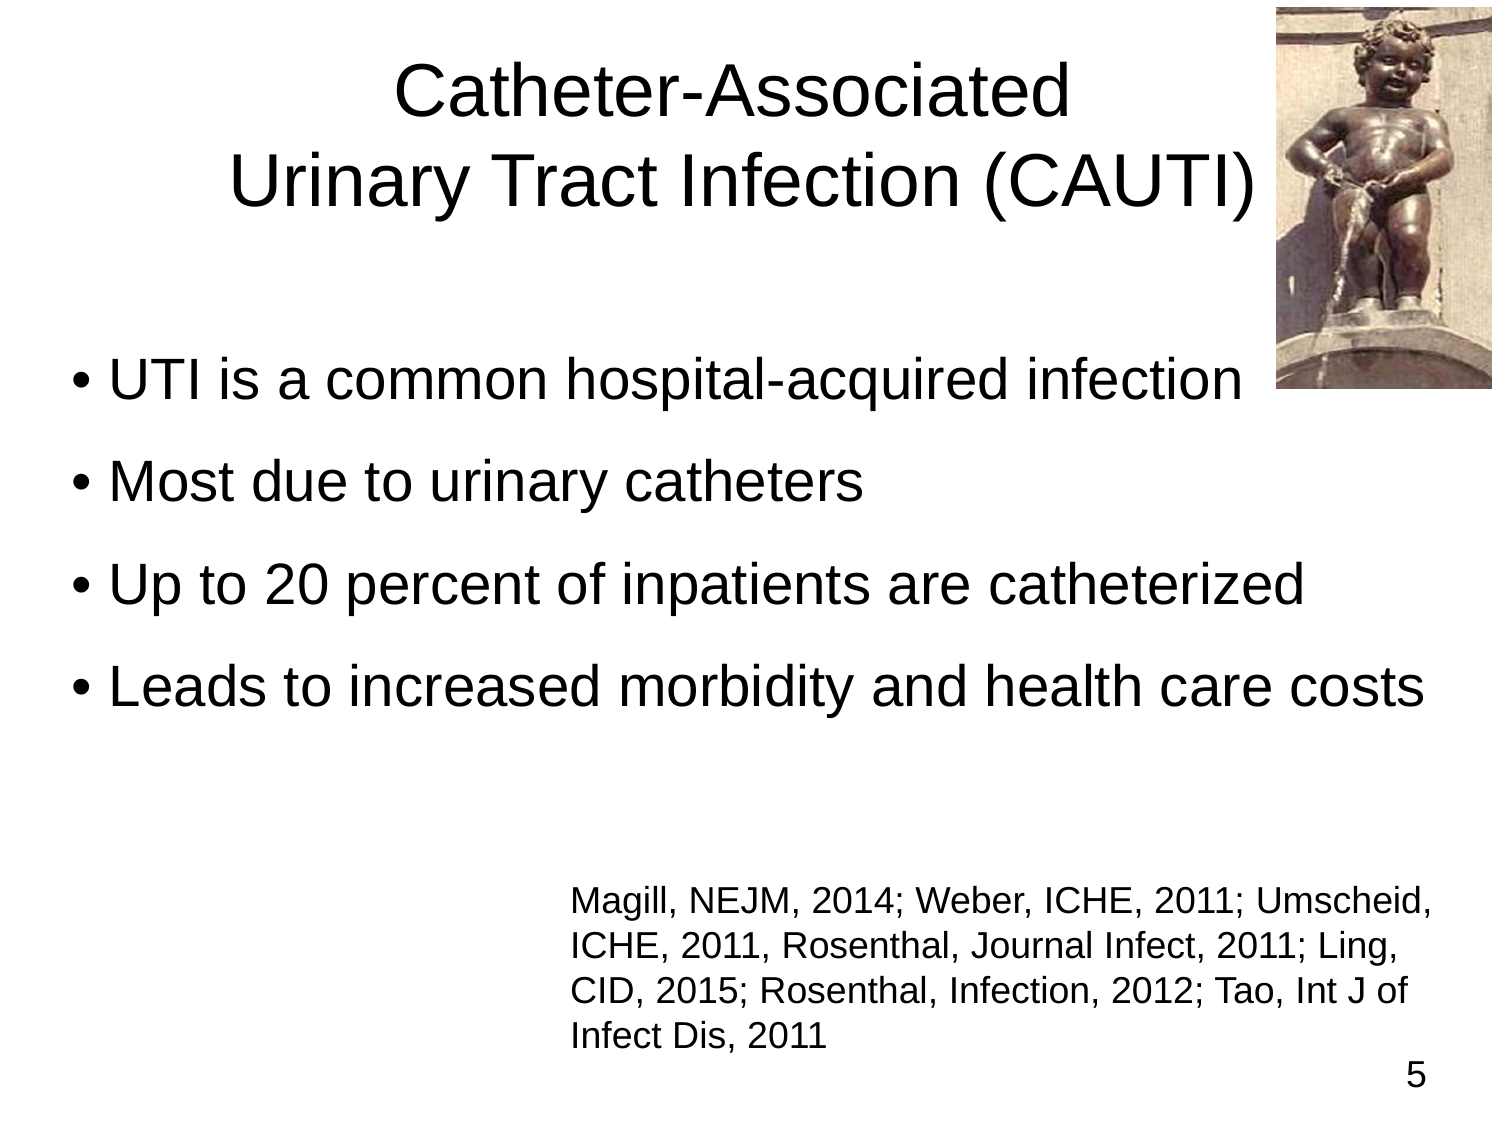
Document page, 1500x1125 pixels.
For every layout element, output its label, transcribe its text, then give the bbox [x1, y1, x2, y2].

picture [1275, 7, 1492, 389]
slide_number 5 [1016, 1019, 1442, 1125]
title Catheter-Associated Urinary Tract Infection (CAUTI) [136, 37, 1270, 226]
list UTI is a common hospital-acquired infection Most due to urinary catheters Up to 20 percent of inpatients are catheterized Leads to increased morbidity and health care costs [56, 339, 1464, 827]
text_box Magill, NEJM, 2014; Weber, ICHE, 2011; Umscheid, ICHE, 2011, Rosenthal, Journal Infect, 2011; Ling, CID, 2015; Rosenthal, Infection, 2012; Tao, Int J of Infect Dis, 2011 [555, 868, 1452, 1063]
